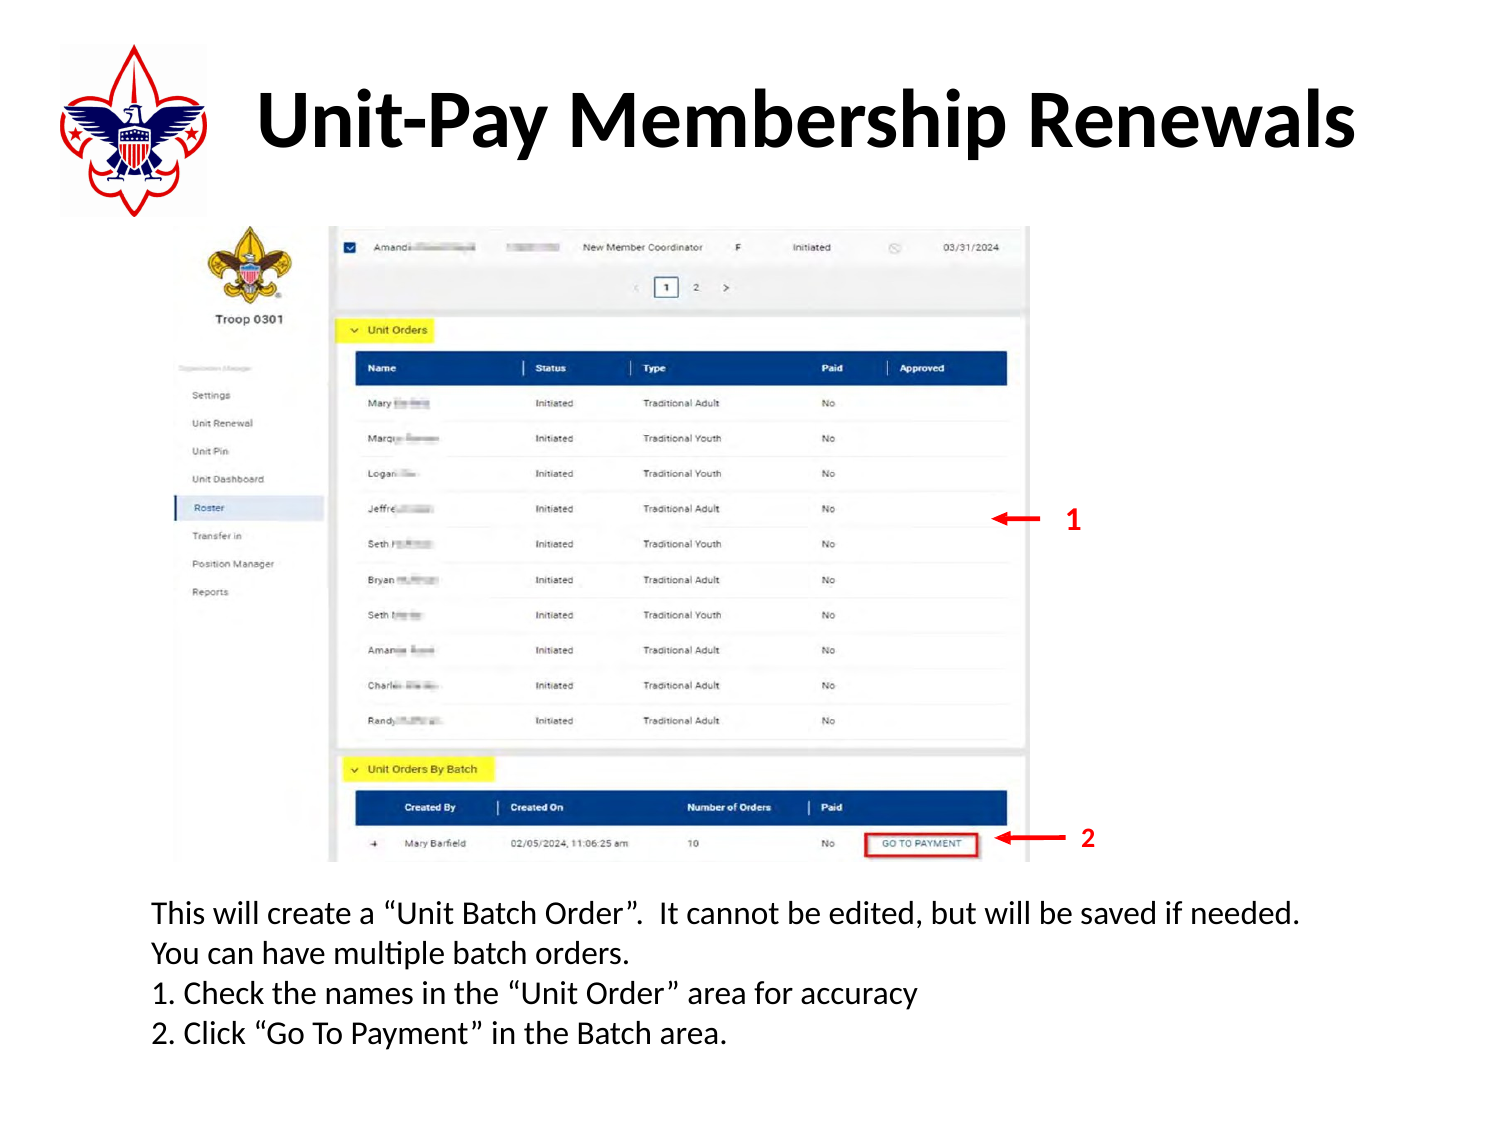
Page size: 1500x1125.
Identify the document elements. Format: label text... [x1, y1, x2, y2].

text_box This will create a “Unit Batch Order”. It cannot be edited, but will be saved if needed. You can have multiple batch orders. 1. Check the names in the “Unit Order” area for accuracy 2. Click “Go To Payment” in the Batch area. [136, 883, 1318, 1059]
picture [60, 44, 207, 217]
text_box Unit-Pay Membership Renewals [222, 57, 1392, 172]
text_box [79, 225, 1125, 862]
